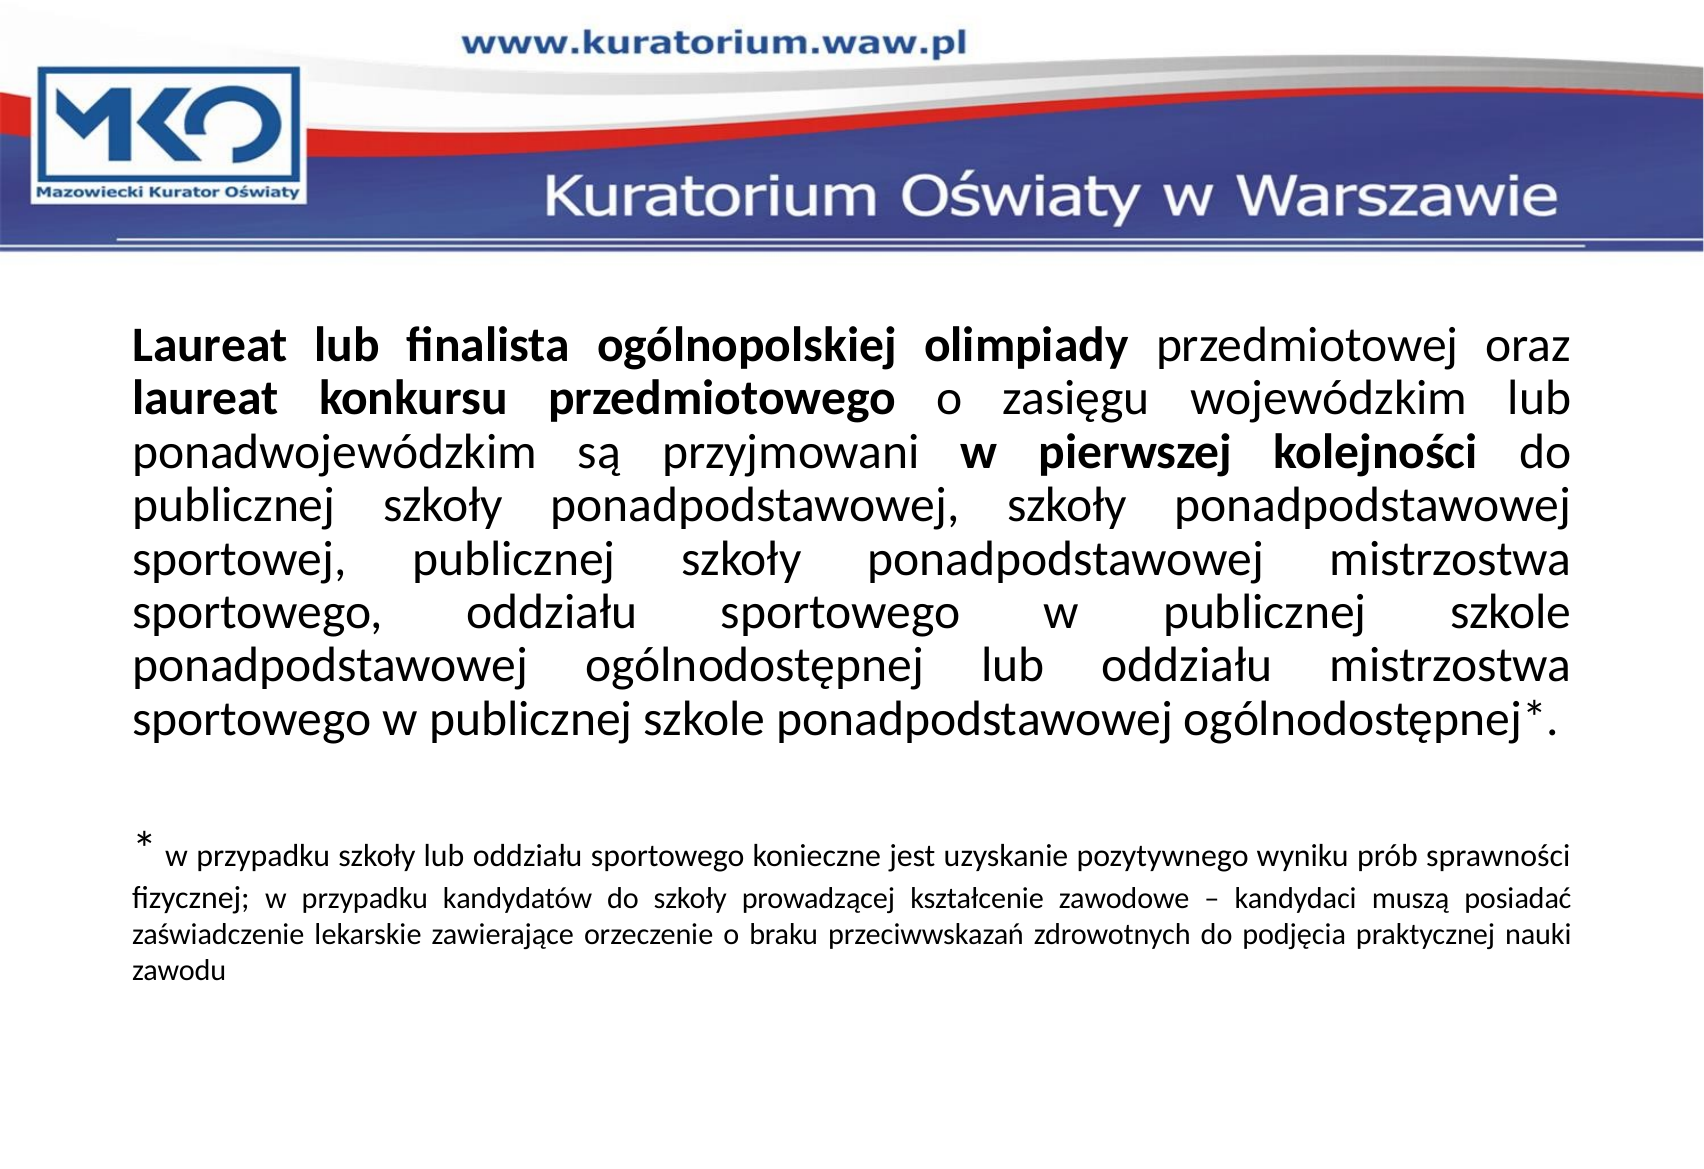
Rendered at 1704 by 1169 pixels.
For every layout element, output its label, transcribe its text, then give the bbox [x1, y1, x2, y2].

list Laureat lub finalista ogólnopolskiej olimpiady przedmiotowej oraz laureat konkursu przedmiotowego o zasięgu wojewódzkim lub ponadwojewódzkim są przyjmowani w pierwszej kolejności do publicznej szkoły ponadpodstawowej, szkoły ponadpodstawowej sportowej, publicznej szkoły ponadpodstawowej mistrzostwa sportowego, oddziału sportowego w publicznej szkole ponadpodstawowej ogólnodostępnej lub oddziału mistrzostwa sportowego w publicznej szkole ponadpodstawowej ogólnodostępnej*. * w przypadku szkoły lub oddziału sportowego konieczne jest uzyskanie pozytywnego wyniku prób sprawności fizycznej; w przypadku kandydatów do szkoły prowadzącej kształcenie zawodowe – kandydaci muszą posiadać zaświadczenie lekarskie zawierające orzeczenie o braku przeciwwskazań zdrowotnych do podjęcia praktycznej nauki zawodu [117, 311, 1587, 1053]
picture [0, 0, 1704, 1169]
